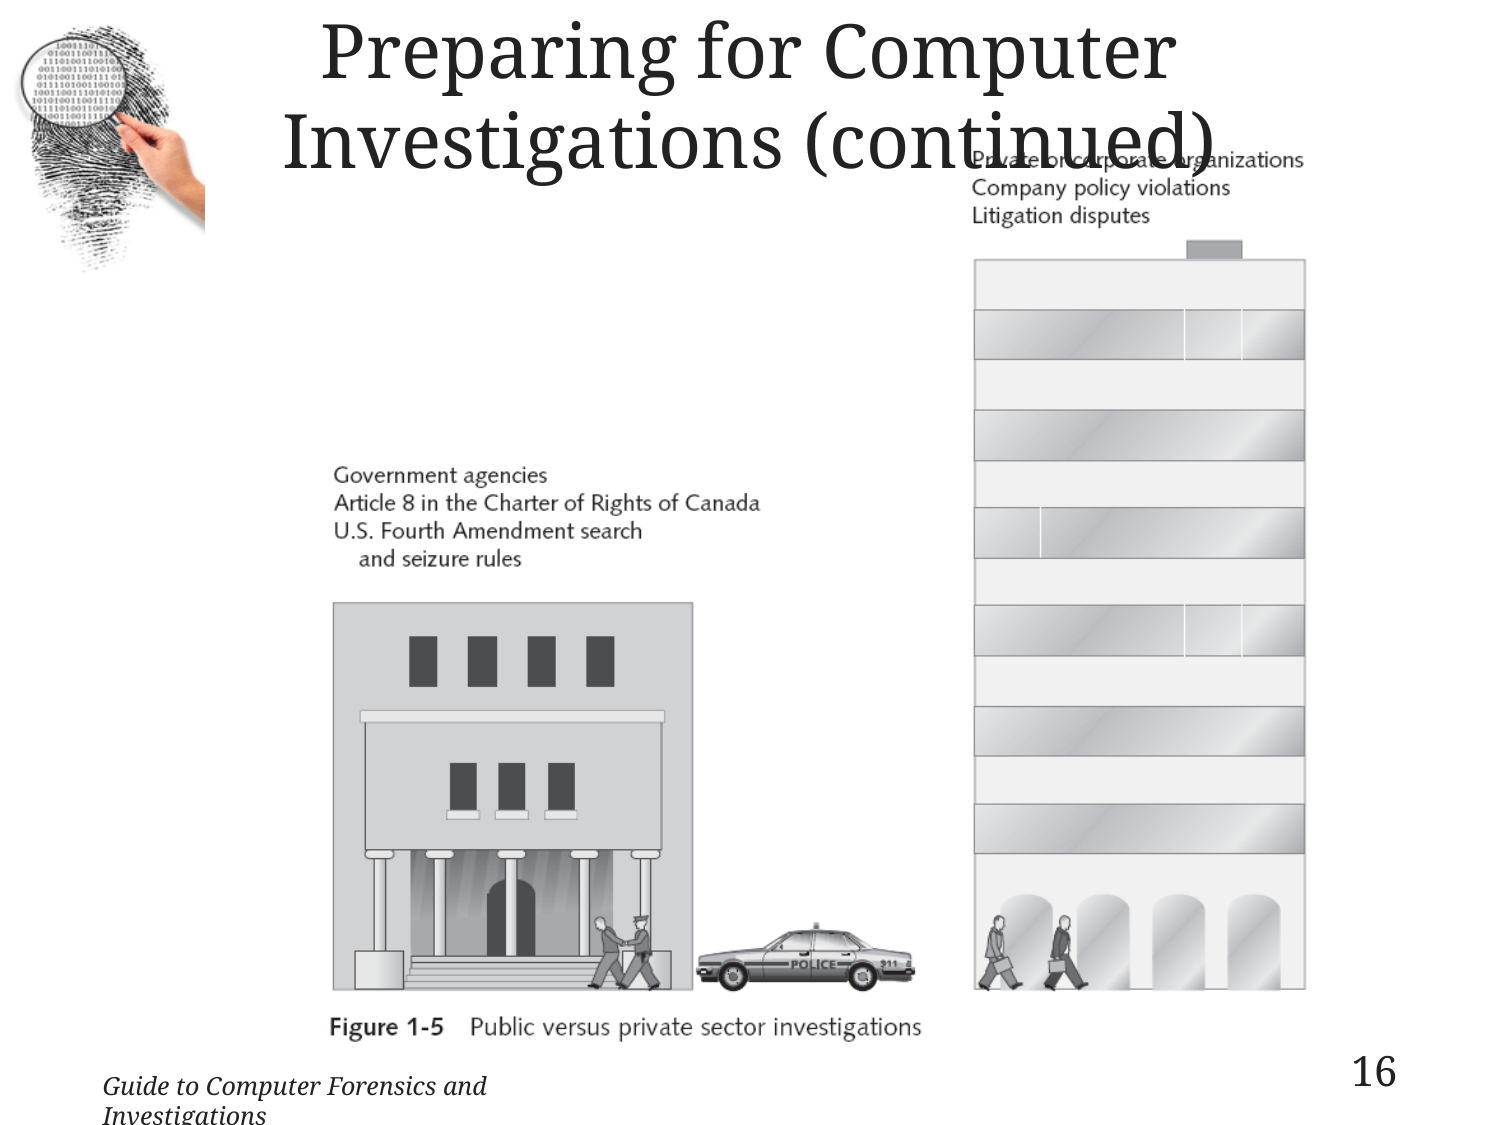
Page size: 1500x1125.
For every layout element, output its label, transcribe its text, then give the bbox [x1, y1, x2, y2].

footer Guide to Computer Forensics and Investigations [87, 1062, 663, 1101]
picture [324, 145, 1313, 1051]
slide_number 16 [1074, 1037, 1413, 1101]
picture [12, 24, 205, 275]
title Preparing for Computer Investigations (continued) [87, 0, 1413, 188]
